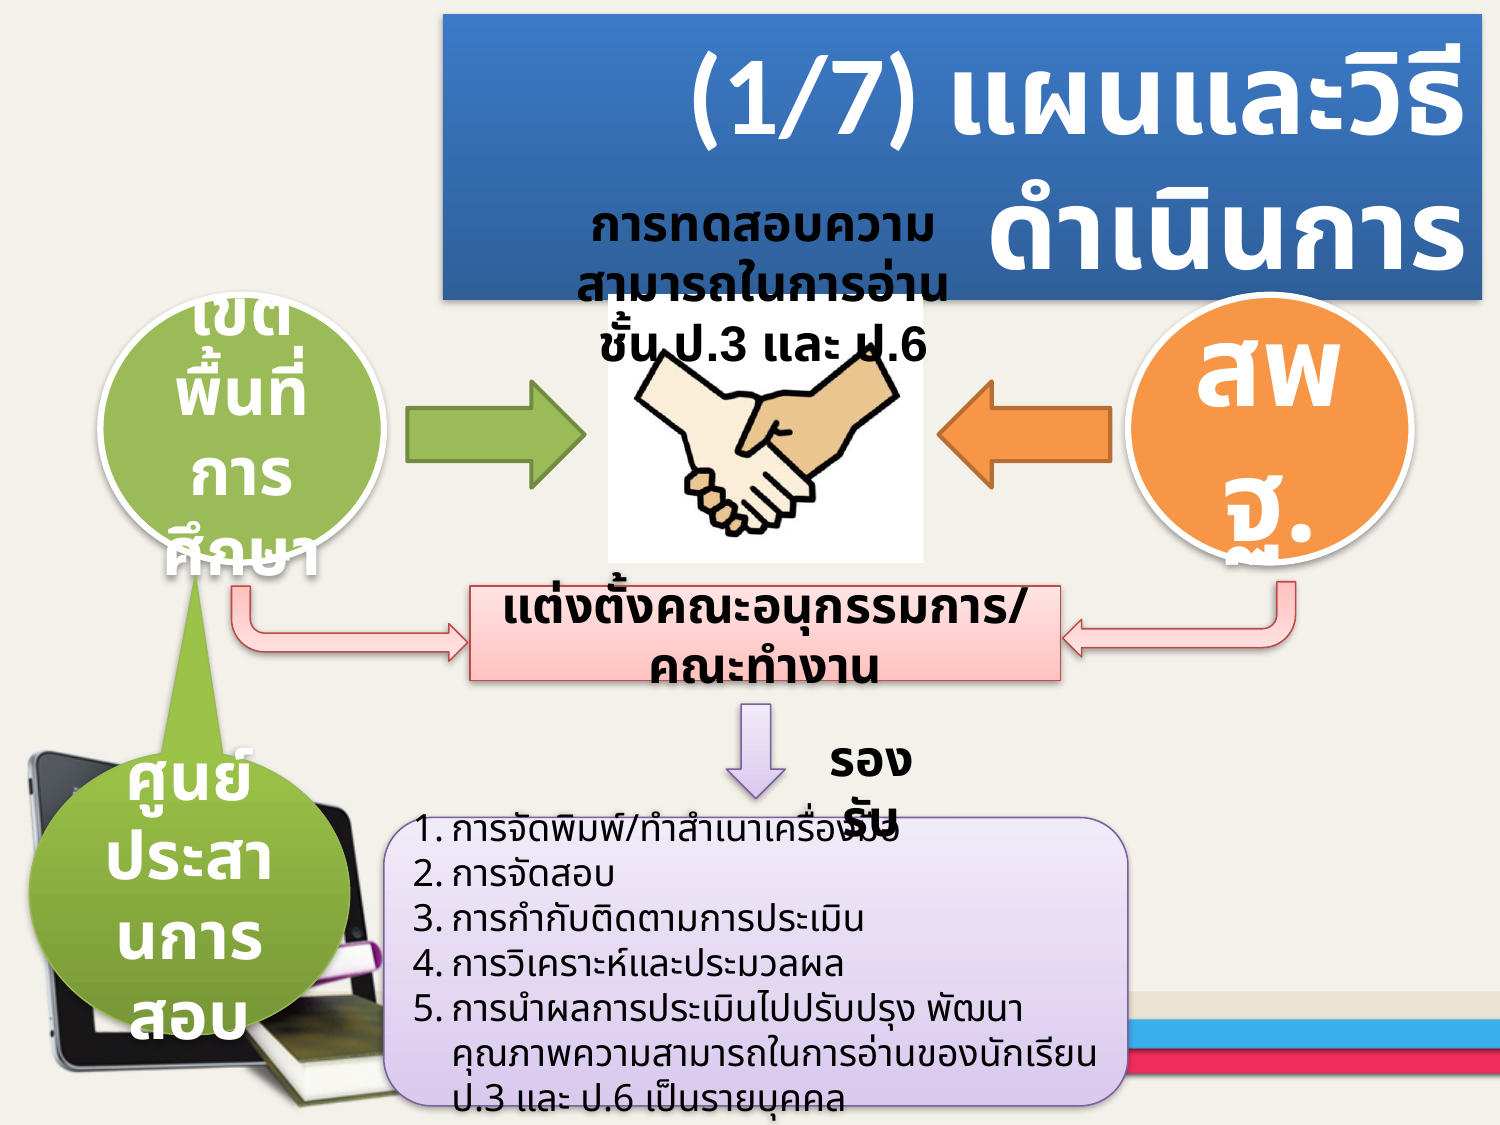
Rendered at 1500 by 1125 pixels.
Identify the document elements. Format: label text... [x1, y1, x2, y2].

text_box [725, 703, 787, 800]
text_box [230, 585, 469, 662]
text_box รองรับ [806, 718, 937, 854]
text_box การทดสอบความสามารถในการอ่าน ชั้น ป.3 และ ป.6 [502, 184, 1025, 380]
text_box เขตพื้นที่การศึกษา [97, 291, 387, 566]
text_box [1061, 580, 1297, 658]
text_box ศูนย์ประสานการสอบ [28, 574, 351, 1036]
text_box [405, 380, 587, 490]
text_box [936, 380, 1113, 490]
text_box (1/7) แผนและวิธีดำเนินการ [442, 14, 1483, 300]
picture [0, 0, 1500, 1125]
text_box สพฐ. [1124, 291, 1415, 566]
text_box แต่งตั้งคณะอนุกรรมการ/คณะทำงาน [469, 585, 1061, 681]
text_box การจัดพิมพ์/ทำสำเนาเครื่องมือ การจัดสอบ การกำกับติดตามการประเมิน การวิเคราะห์และประมวลผล การนำผลการประเมินไปปรับปรุง พัฒนาคุณภาพความสามารถในการอ่านของนักเรียน ป.3 และ ป.6 เป็นรายบุคคล [382, 816, 1129, 1107]
